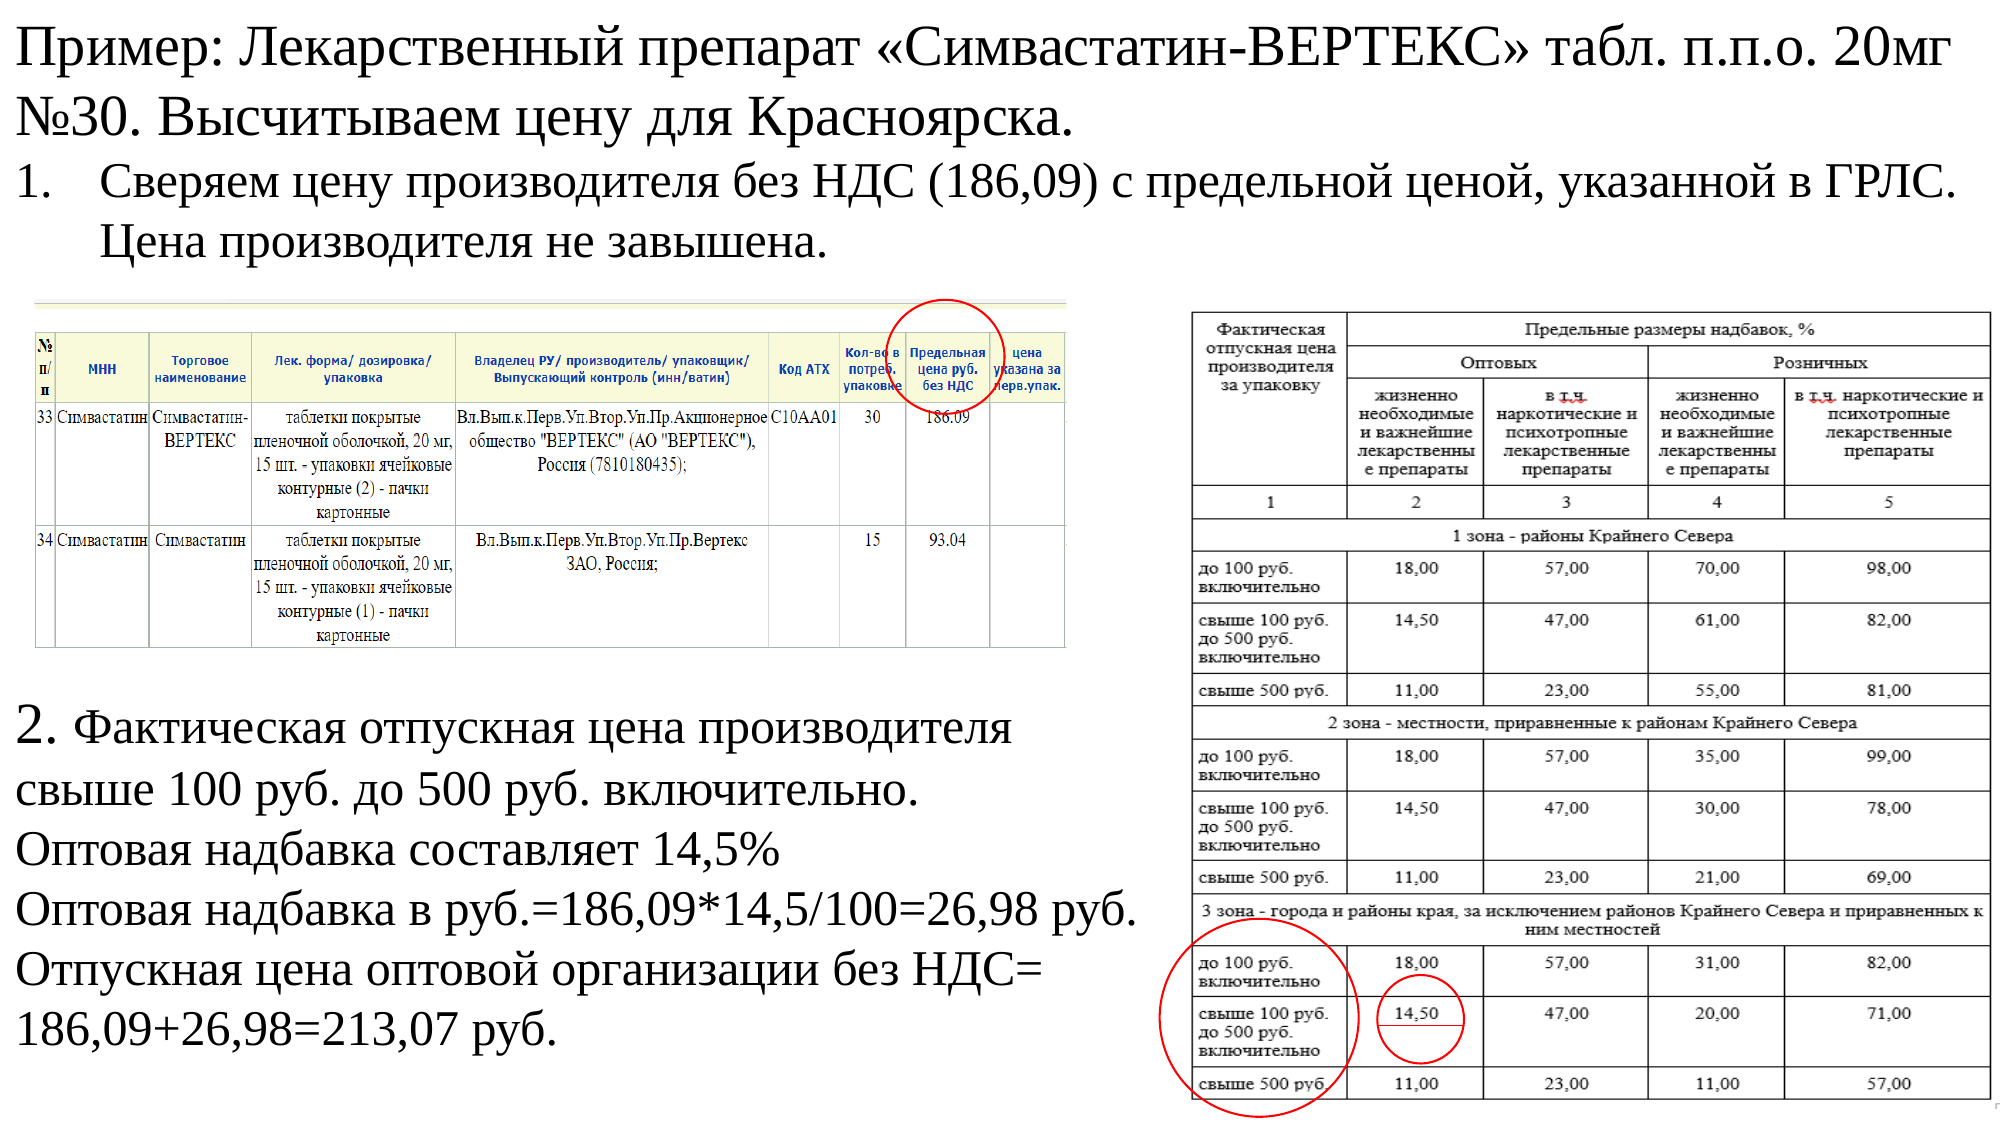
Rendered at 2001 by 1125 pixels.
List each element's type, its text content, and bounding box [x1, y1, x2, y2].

text_box [1158, 958, 1178, 1077]
picture [1178, 299, 2000, 1109]
picture [34, 299, 1067, 648]
text_box [1217, 1109, 1301, 1118]
list Пример: Лекарственный препарат «Симвастатин-ВЕРТЕКС» табл. п.п.о. 20мг №30. Высчитываем цену для Красноярска. Сверяем цену производителя без НДС (186,09) с предельной ценой, указанной в ГРЛС. Цена производителя не завышена. 2. Фактическая отпускная цена производителя свыше 100 руб. до 500 руб. включительно. Оптовая надбавка составляет 14,5% Оптовая надбавка в руб.=186,09*14,5/100=26,98 руб. Отпускная цена оптовой организации без НДС= 186,09+26,98=213,07 руб. [0, 0, 2000, 1125]
